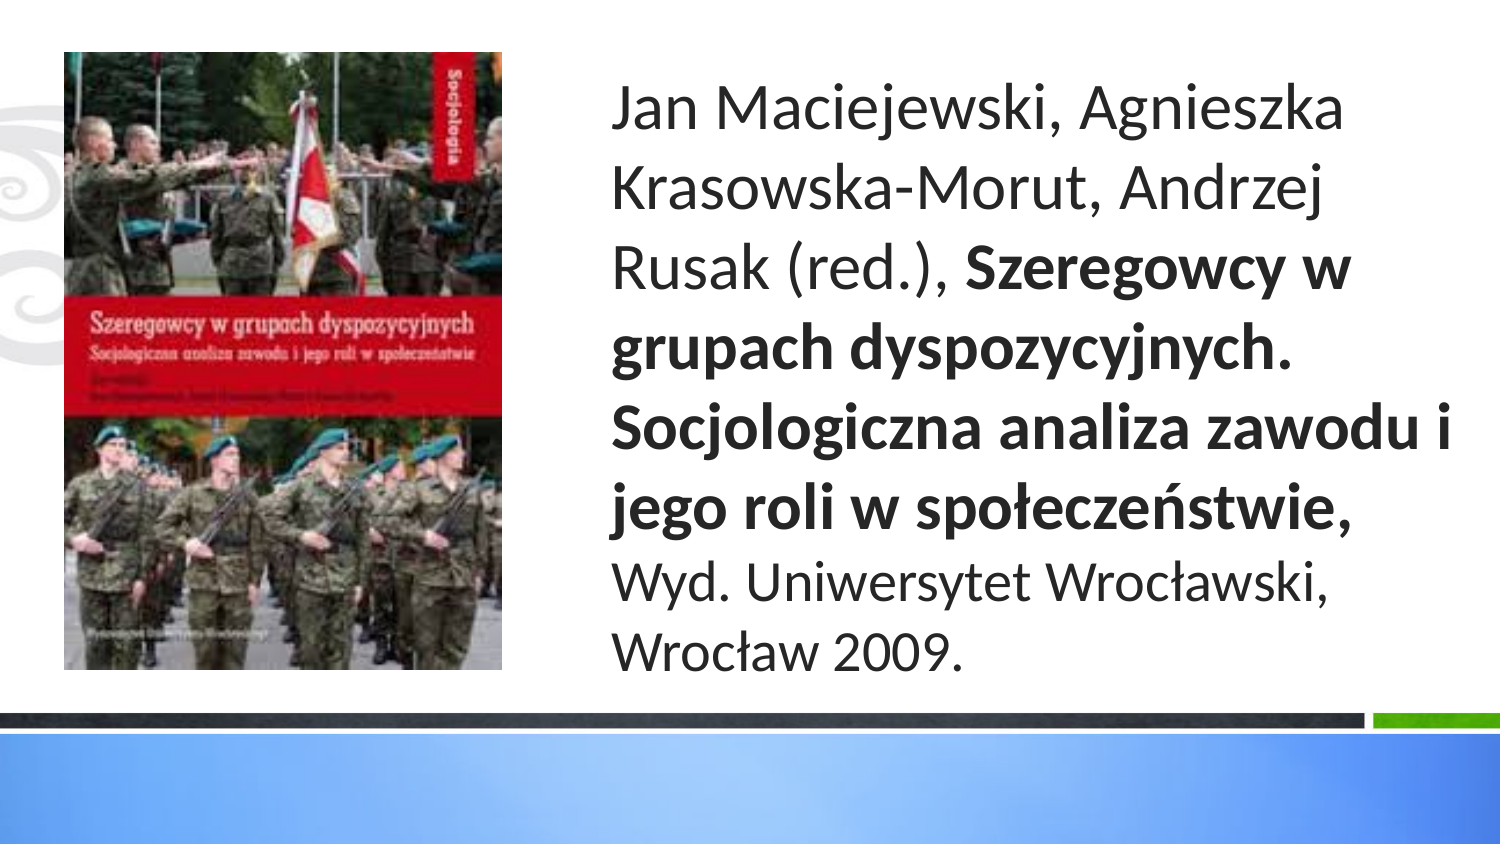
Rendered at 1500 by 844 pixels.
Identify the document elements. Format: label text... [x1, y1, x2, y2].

picture [0, 0, 1500, 844]
title Jan Maciejewski, Agnieszka Krasowska-Morut, Andrzej Rusak (red.), Szeregowcy w grupach dyspozycyjnych. Socjologiczna analiza zawodu i jego roli w społeczeństwie, Wyd. Uniwersytet Wrocławski, Wrocław 2009. [596, 55, 1471, 670]
